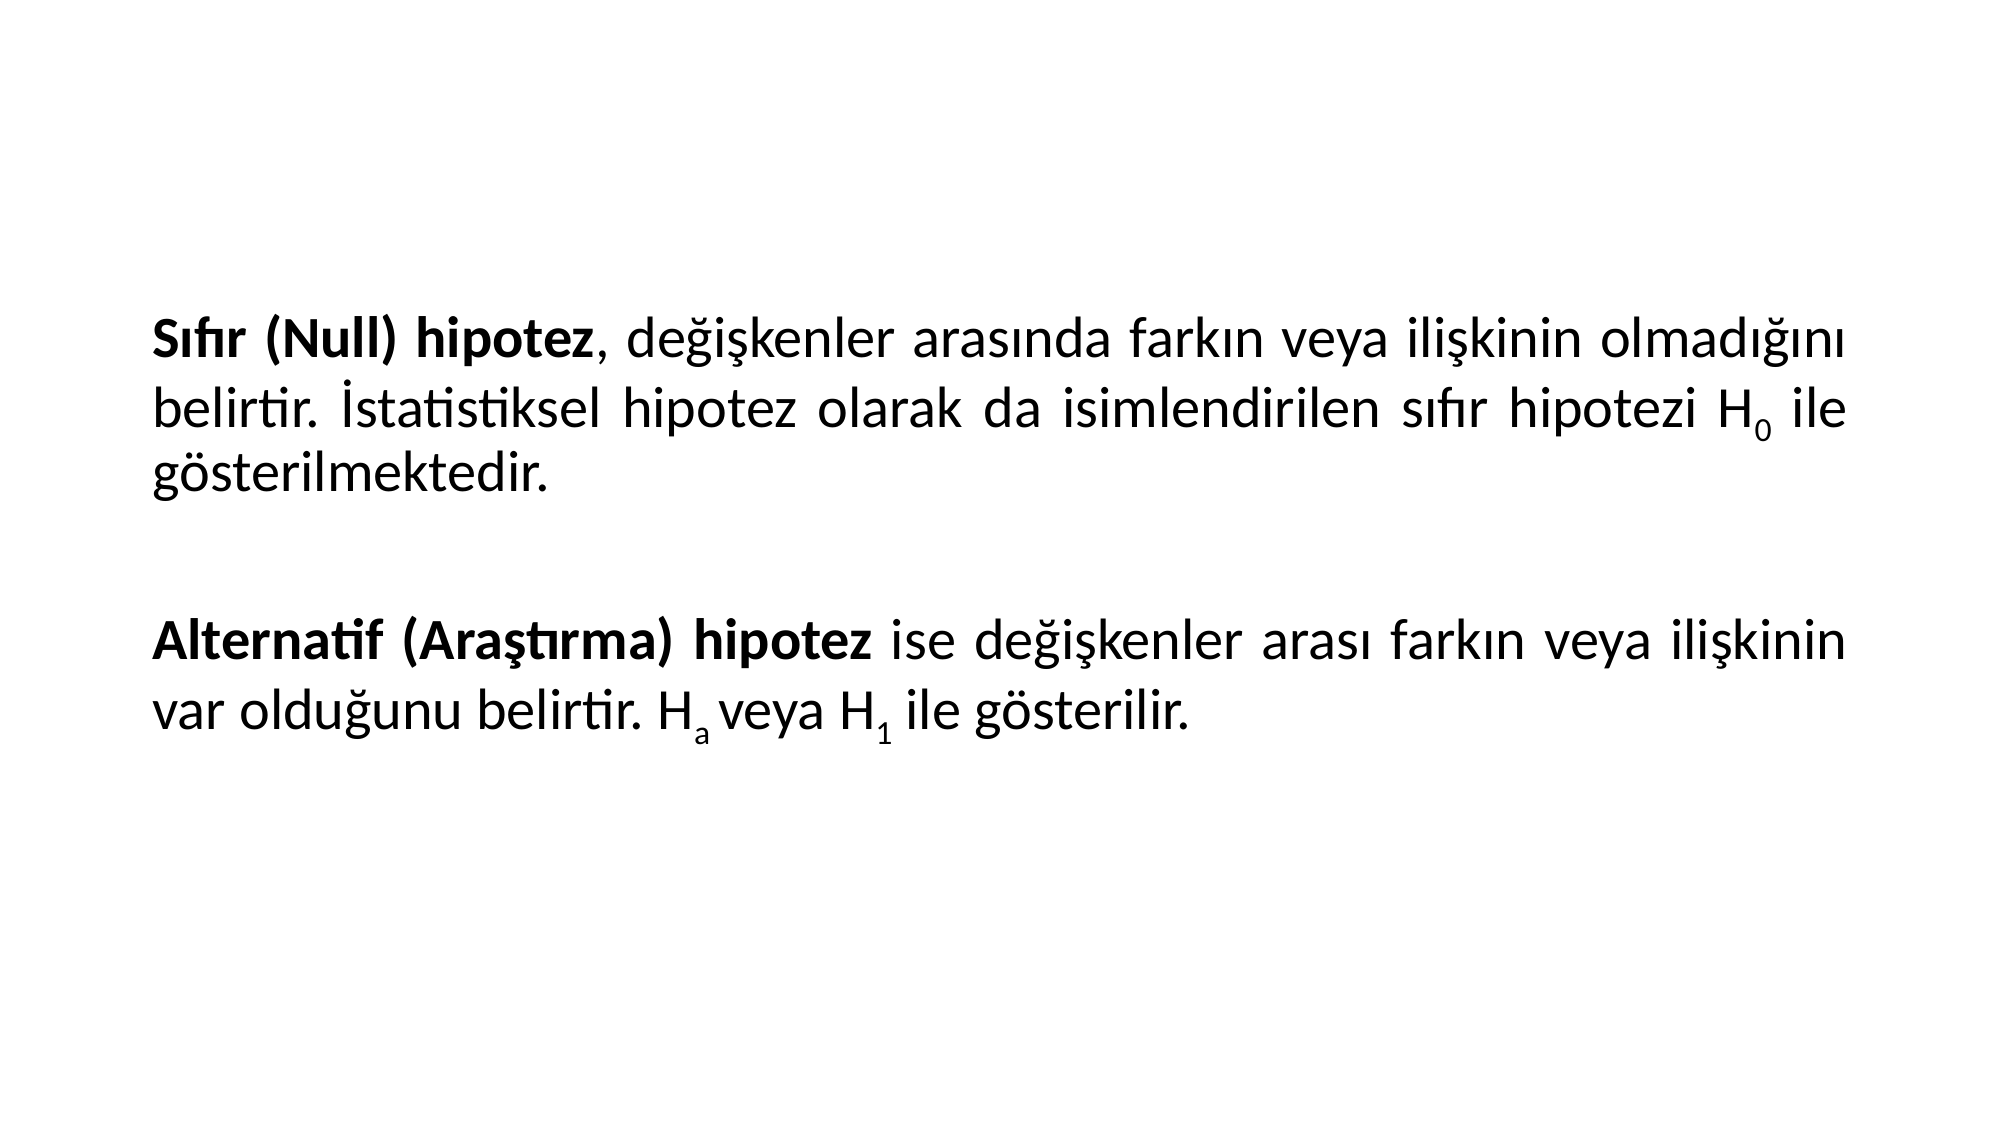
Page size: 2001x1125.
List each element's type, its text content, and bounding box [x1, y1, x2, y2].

list Sıfır (Null) hipotez, değişkenler arasında farkın veya ilişkinin olmadığını belirtir. İstatistiksel hipotez olarak da isimlendirilen sıfır hipotezi H0 ile gösterilmektedir. Alternatif (Araştırma) hipotez ise değişkenler arası farkın veya ilişkinin var olduğunu belirtir. Ha veya H1 ile gösterilir. [137, 299, 1863, 1014]
